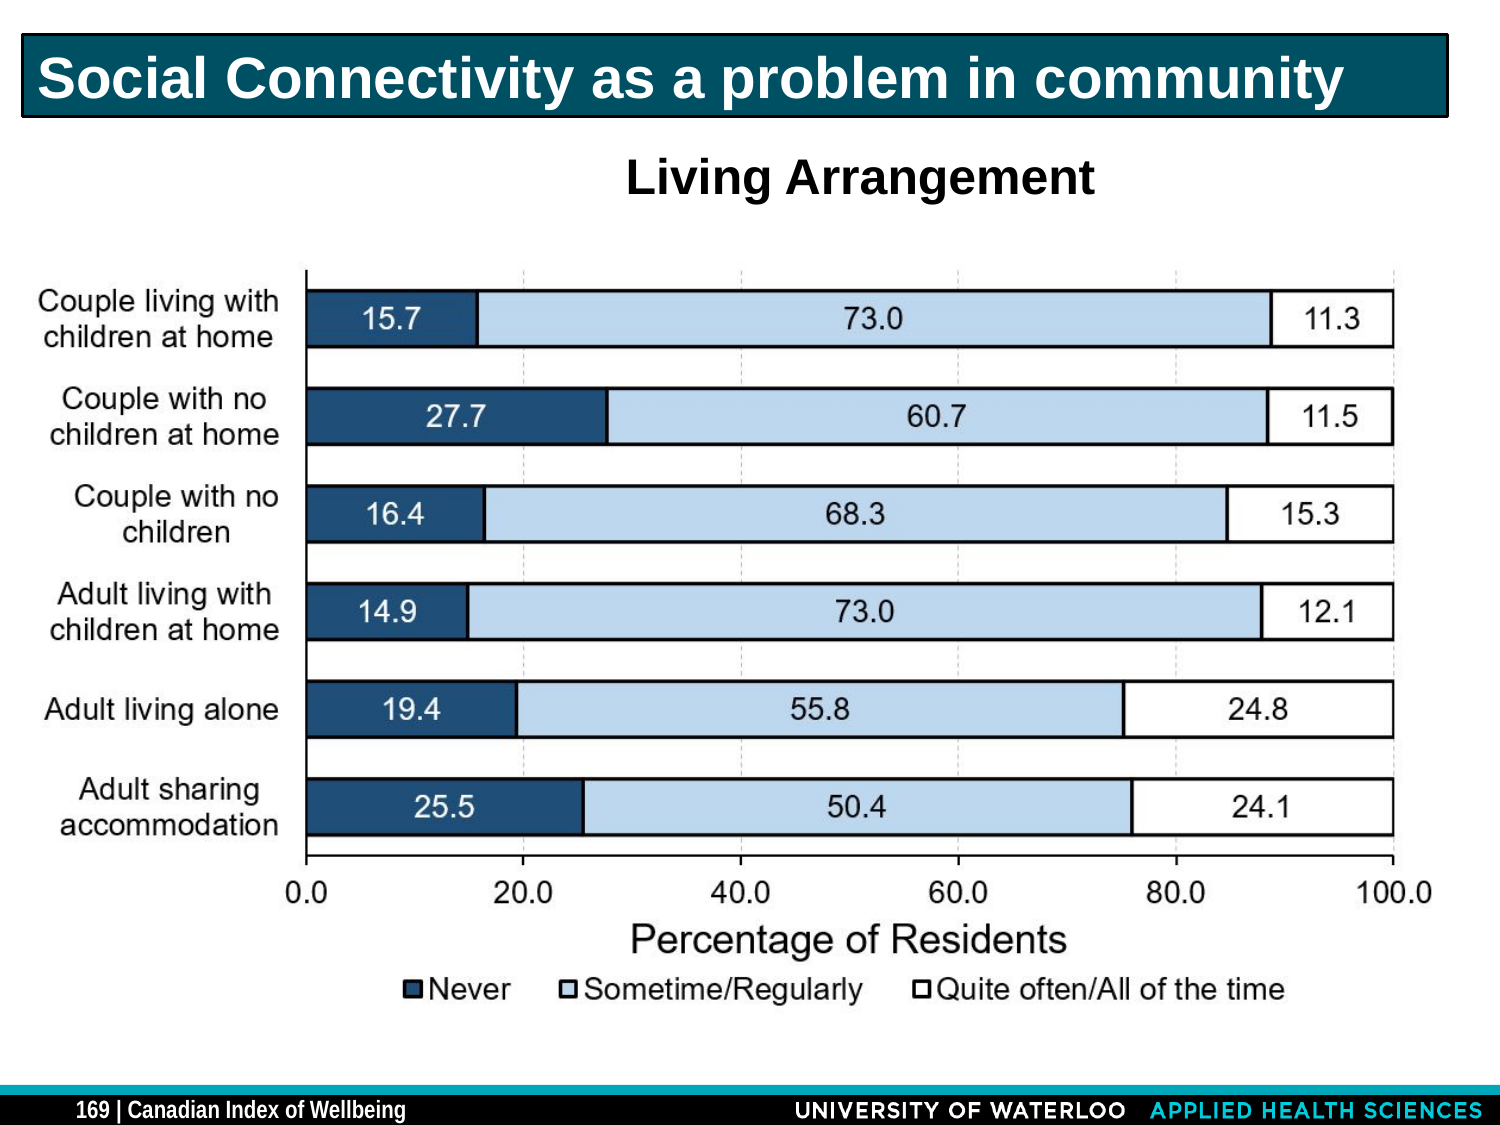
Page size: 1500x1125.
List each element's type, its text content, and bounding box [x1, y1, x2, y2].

text_box Social Connectivity as a problem in community [22, 34, 1448, 117]
picture [0, 1095, 1500, 1125]
text_box Living Arrangement [610, 137, 1118, 213]
picture [22, 233, 1448, 1021]
